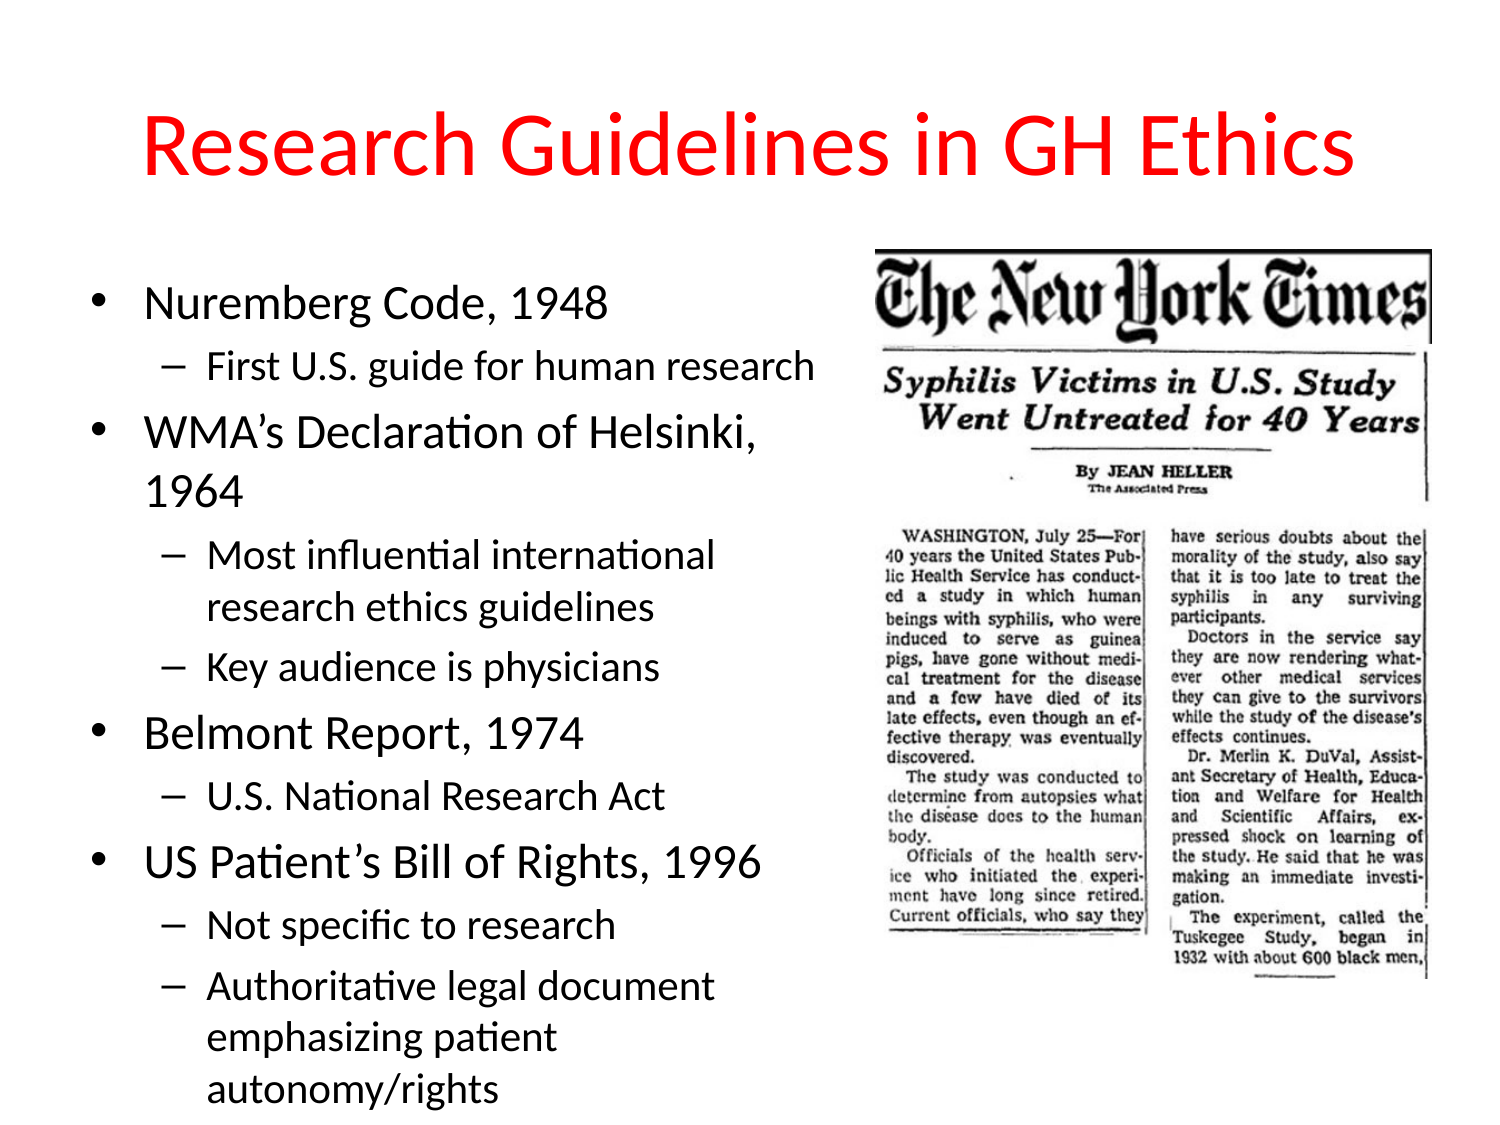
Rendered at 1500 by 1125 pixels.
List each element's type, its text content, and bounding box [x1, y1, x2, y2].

list Nuremberg Code, 1948 First U.S. guide for human research WMA’s Declaration of Helsinki, 1964 Most influential international research ethics guidelines Key audience is physicians Belmont Report, 1974 U.S. National Research Act US Patient’s Bill of Rights, 1996 Not specific to research Authoritative legal document emphasizing patient autonomy/rights [75, 262, 875, 1125]
title Research Guidelines in GH Ethics [75, 45, 1425, 233]
picture [874, 249, 1432, 979]
